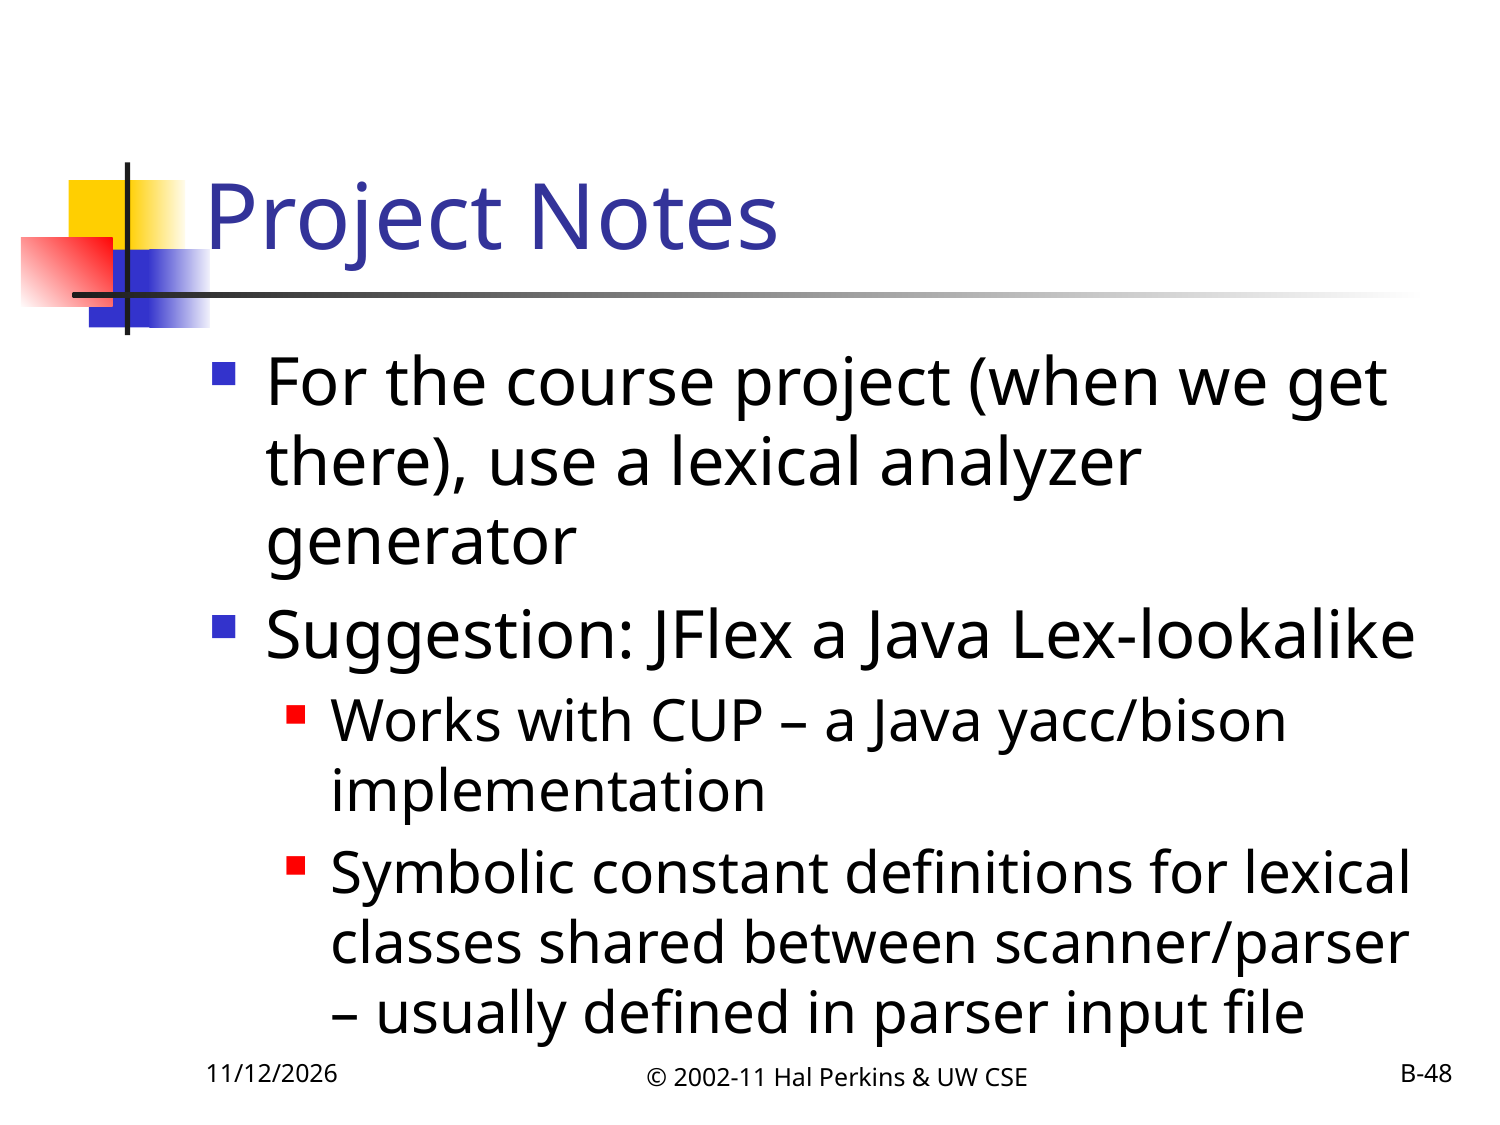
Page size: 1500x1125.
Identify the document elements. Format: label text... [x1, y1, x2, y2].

title Project Notes [188, 35, 1468, 275]
footer © 2002-11 Hal Perkins & UW CSE [599, 1023, 1076, 1100]
slide_number B-48 [1154, 1023, 1468, 1100]
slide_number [190, 1023, 504, 1100]
list For the course project (when we get there), use a lexical analyzer generator Suggestion: JFlex a Java Lex-lookalike Works with CUP – a Java yacc/bison implementation Symbolic constant definitions for lexical classes shared between scanner/parser – usually defined in parser input file [193, 331, 1469, 1006]
